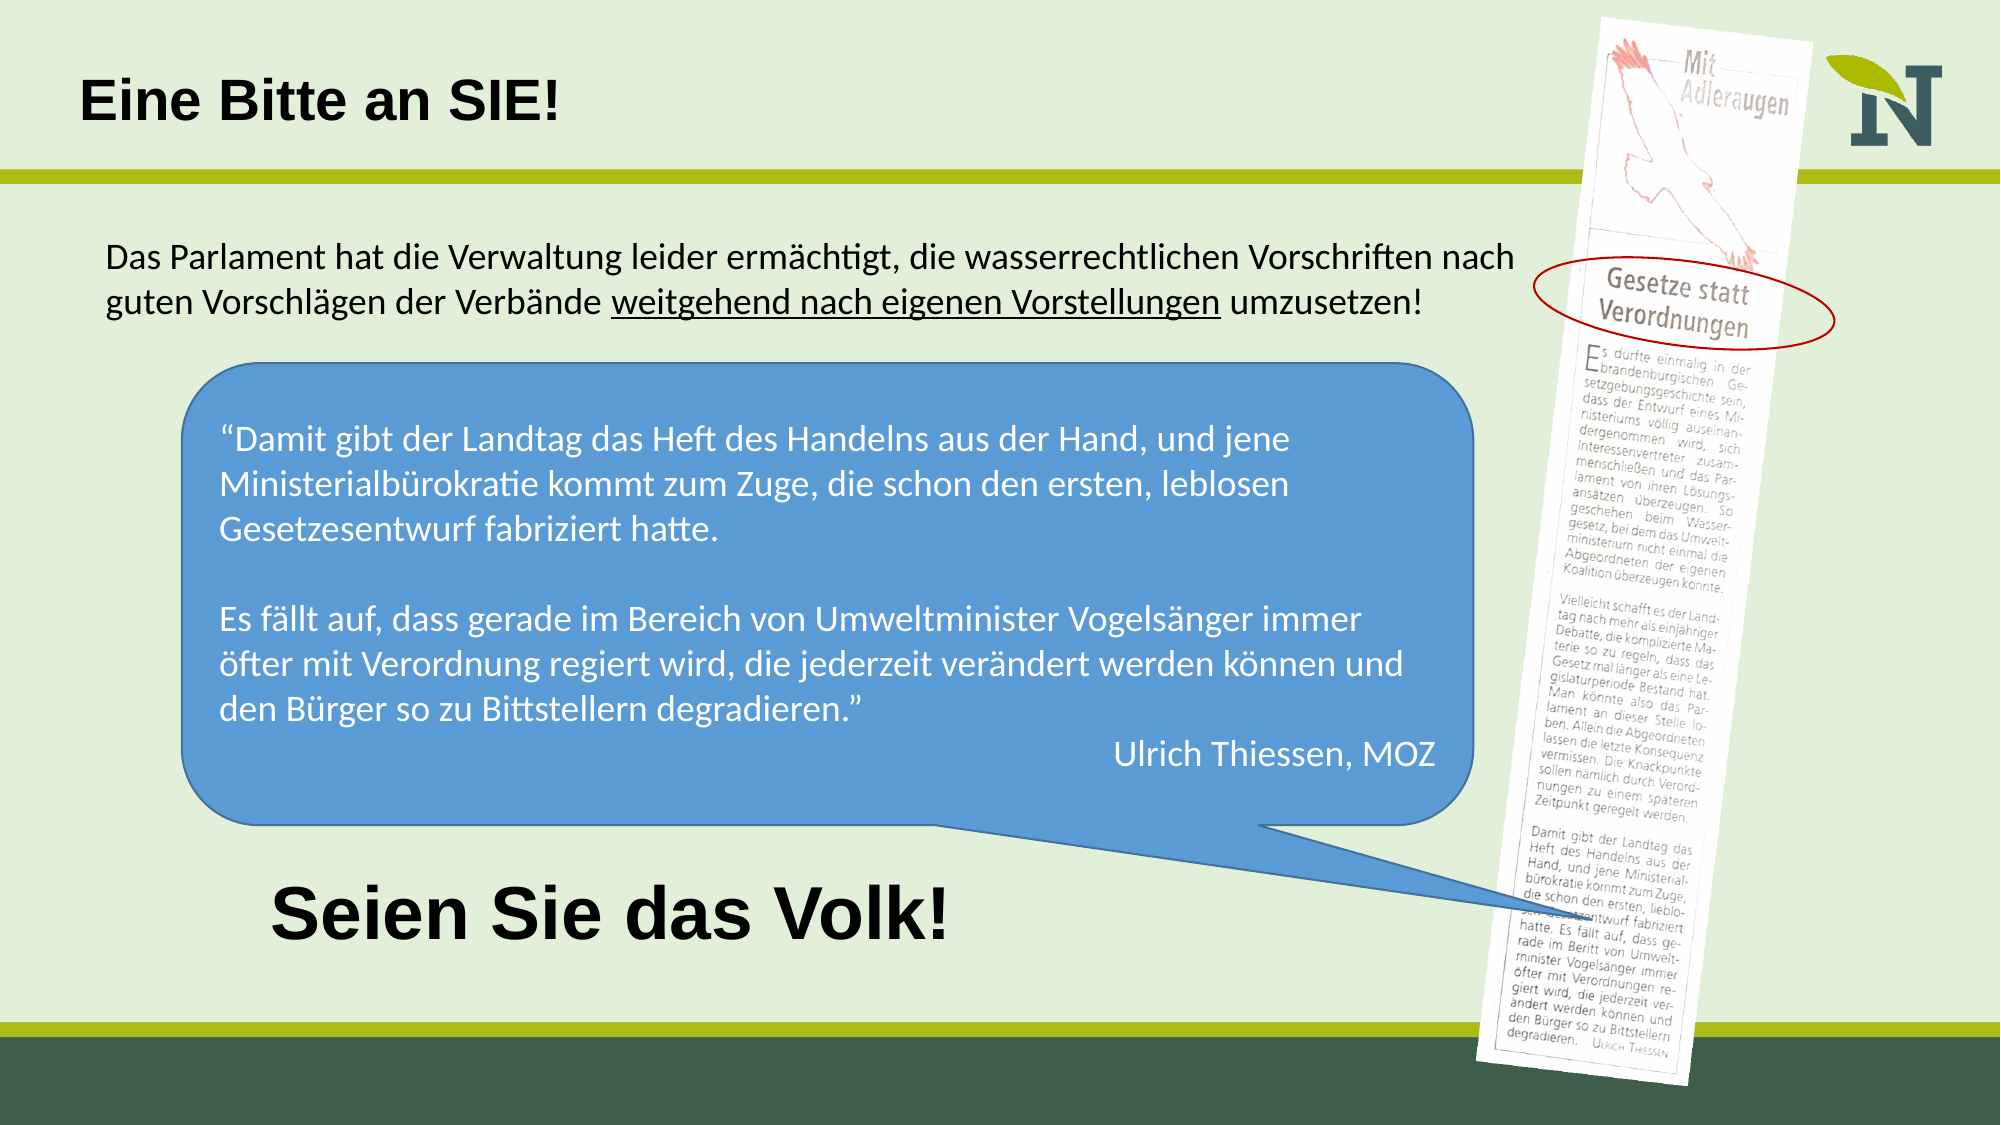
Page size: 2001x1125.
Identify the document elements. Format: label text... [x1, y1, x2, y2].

text_box “Damit gibt der Landtag das Heft des Handelns aus der Hand, und jene Ministerialbürokratie kommt zum Zuge, die schon den ersten, leblosen Gesetzesentwurf fabriziert hatte. Es fällt auf, dass gerade im Bereich von Umweltminister Vogelsänger immer öfter mit Verordnung regiert wird, die jederzeit verändert werden können und den Bürger so zu Bittstellern degradieren.” Ulrich Thiessen, MOZ [180, 362, 1593, 921]
text_box Das Parlament hat die Verwaltung leider ermächtigt, die wasserrechtlichen Vorschriften nach guten Vorschlägen der Verbände weitgehend nach eigenen Vorstellungen umzusetzen! [90, 224, 1565, 330]
text_box [1694, 1022, 2000, 1038]
text_box Eine Bitte an SIE! [64, 54, 953, 140]
text_box [1797, 168, 2000, 185]
picture [1814, 27, 1972, 184]
picture [1118, 318, 2000, 1085]
text_box [1533, 256, 1836, 351]
picture [1573, 18, 1813, 281]
text_box [0, 1038, 2000, 1125]
text_box [0, 168, 1583, 185]
text_box Seien Sie das Volk! [255, 857, 1139, 963]
text_box [0, 1022, 1480, 1038]
